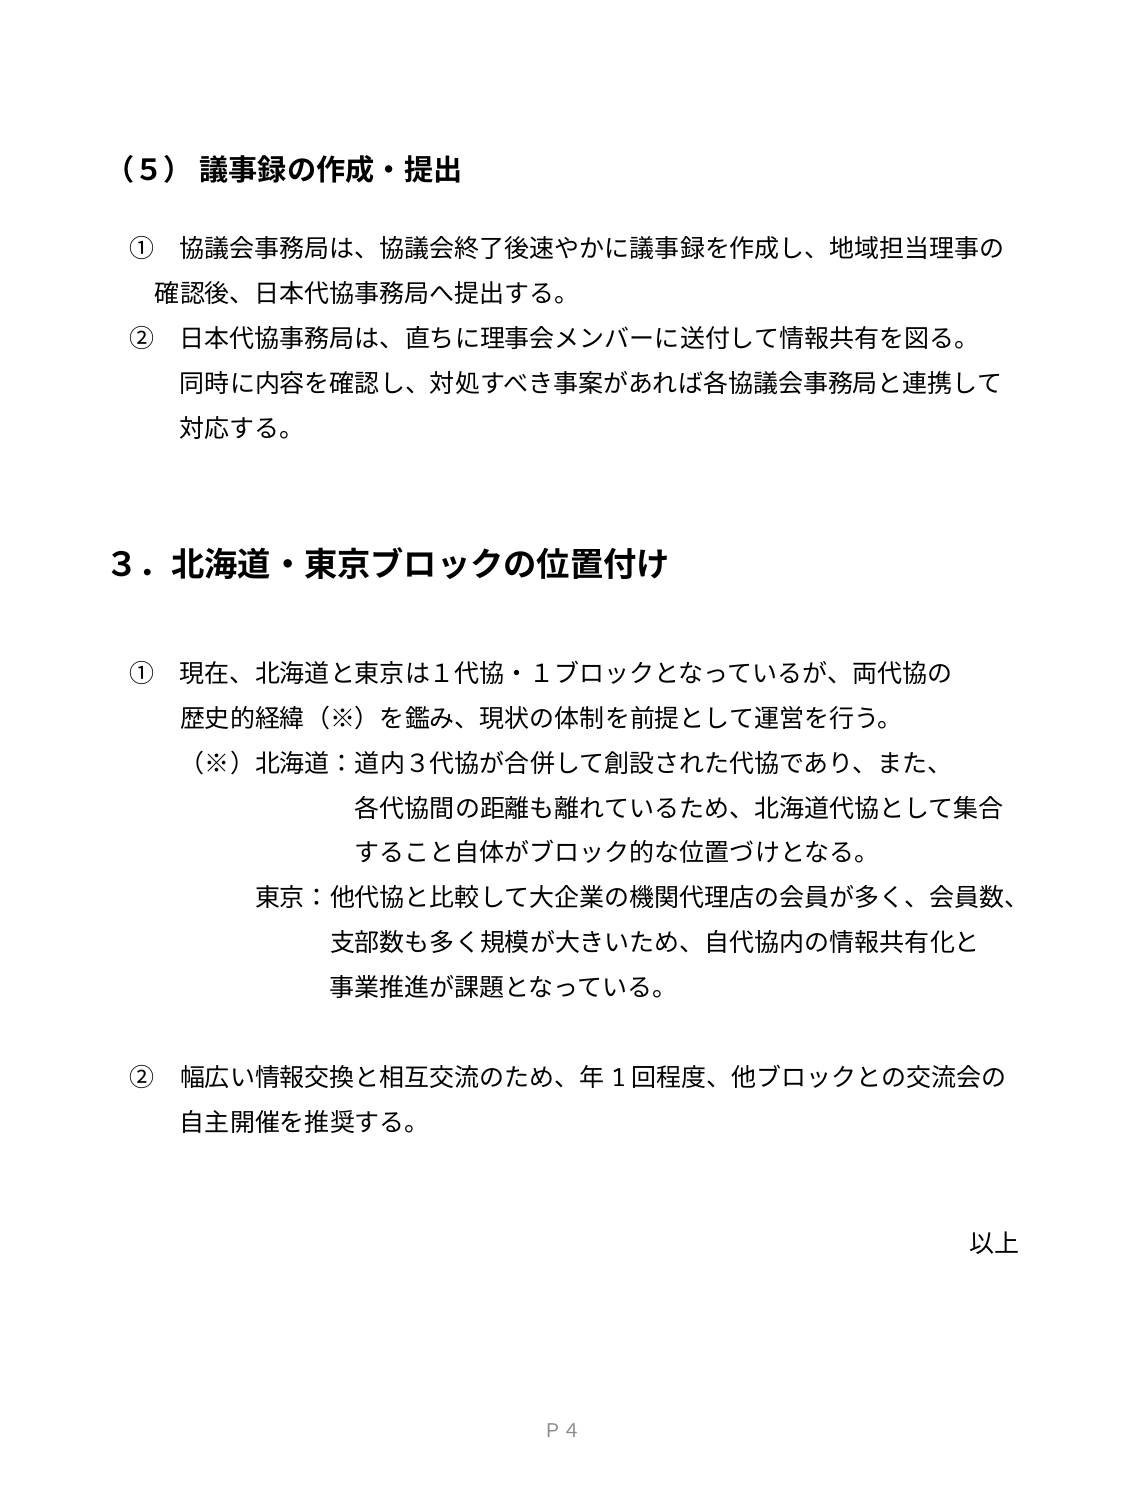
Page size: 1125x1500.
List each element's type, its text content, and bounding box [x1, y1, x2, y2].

footer Ｐ４ [372, 1391, 753, 1471]
text_box （５） 議事録の作成・提出 ① 協議会事務局は、協議会終了後速やかに議事録を作成し、地域担当理事の 確認後、日本代協事務局へ提出する。 ② 日本代協事務局は、直ちに理事会メンバーに送付して情報共有を図る。 同時に内容を確認し、対処すべき事案があれば各協議会事務局と連携して 対応する。 ３．北海道・東京ブロックの位置付け ① 現在、北海道と東京は１代協・１ブロックとなっているが、両代協の 歴史的経緯（※）を鑑み、現状の体制を前提として運営を行う。 （※）北海道：道内３代協が合併して創設された代協であり、また、 各代協間の距離も離れているため、北海道代協として集合 すること自体がブロック的な位置づけとなる。 東京：他代協と比較して大企業の機関代理店の会員が多く、会員数、 支部数も多く規模が大きいため、自代協内の情報共有化と 事業推進が課題となっている。 ② 幅広い情報交換と相互交流のため、年1回程度、他ブロックとの交流会の 自主開催を推奨する。 以上 [90, 91, 1035, 1391]
